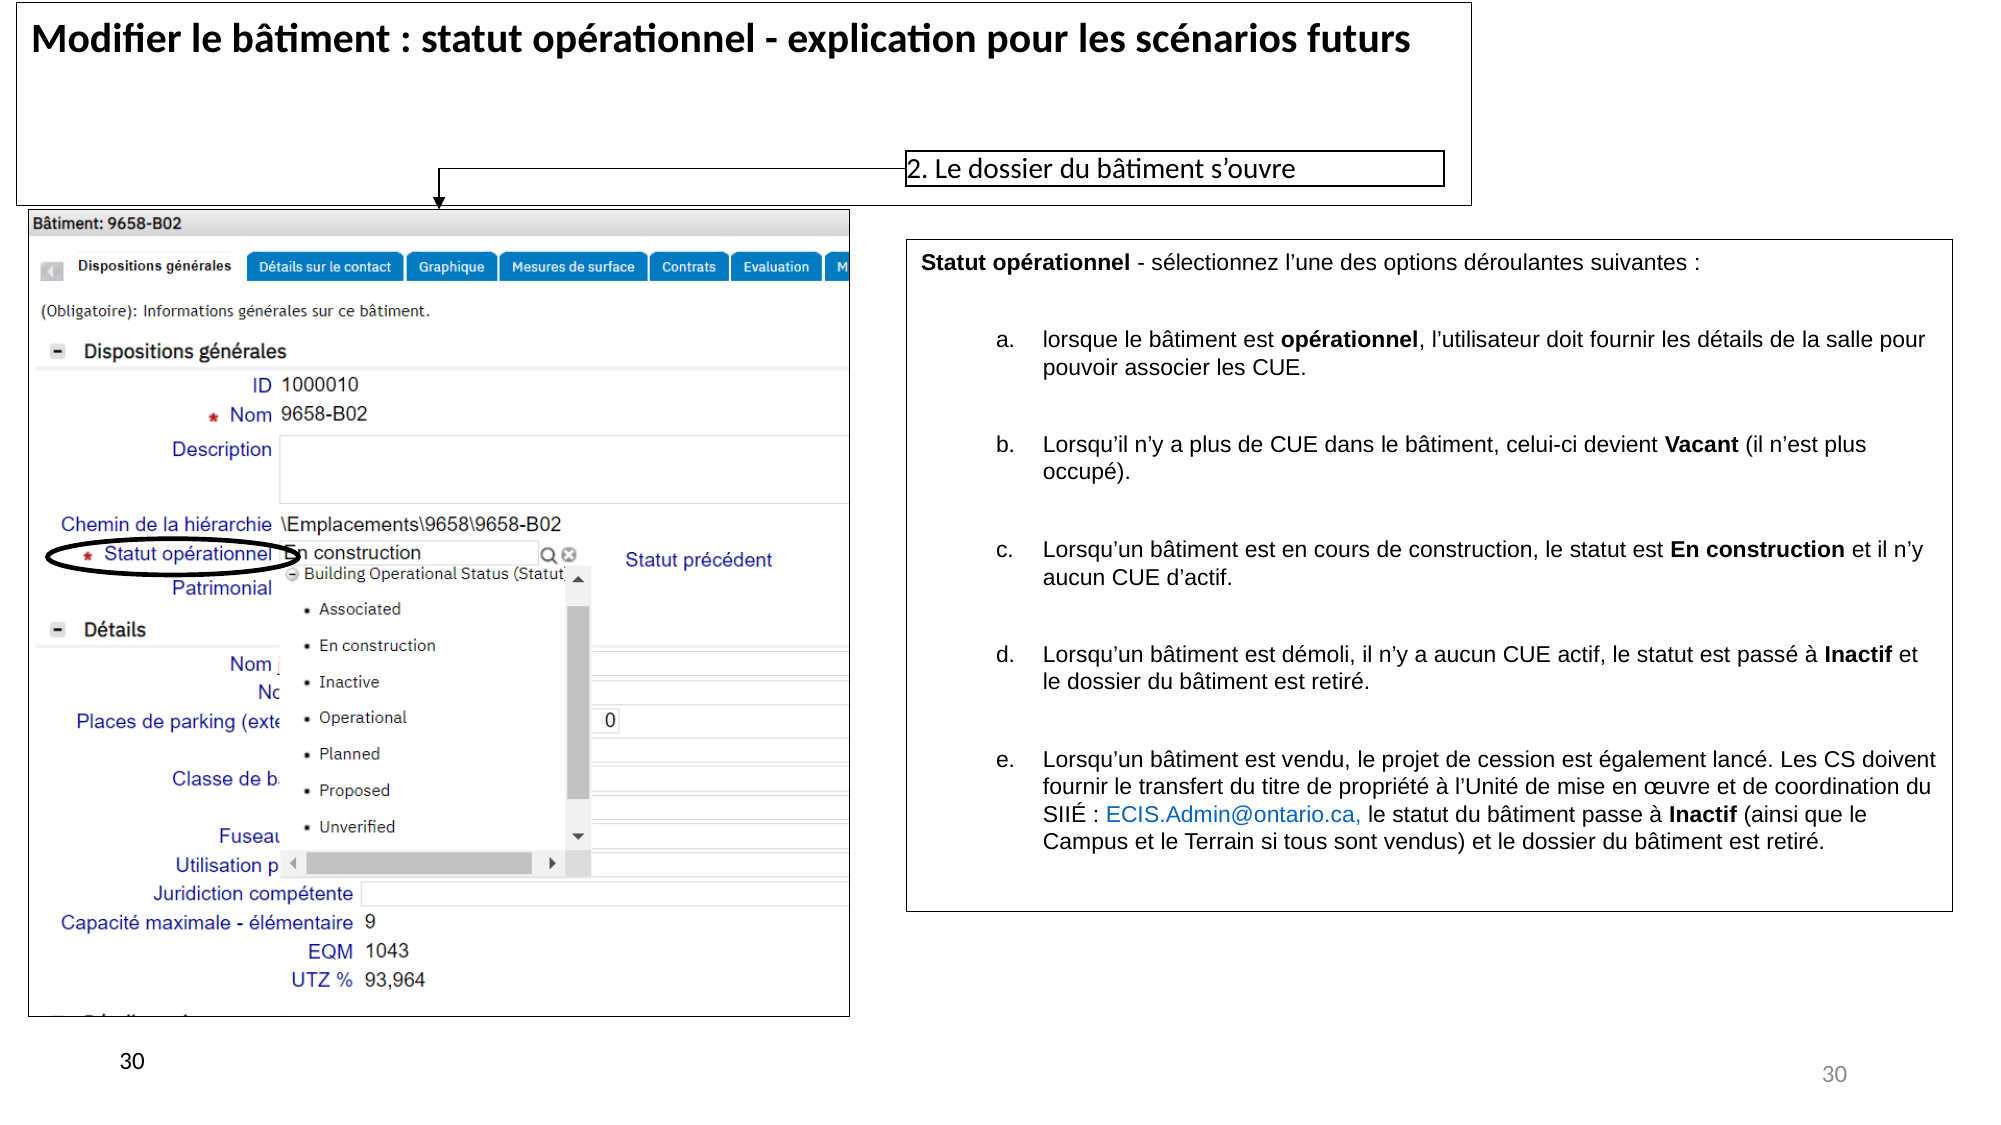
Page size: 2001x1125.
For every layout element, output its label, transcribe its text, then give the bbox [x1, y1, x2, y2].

slide_number 30 [1412, 1042, 1863, 1103]
text_box 30 [75, 1029, 160, 1090]
text_box Statut opérationnel - sélectionnez l’une des options déroulantes suivantes : lorsque le bâtiment est opérationnel, l’utilisateur doit fournir les détails de la salle pour pouvoir associer les CUE. Lorsqu’il n’y a plus de CUE dans le bâtiment, celui-ci devient Vacant (il n’est plus occupé). Lorsqu’un bâtiment est en cours de construction, le statut est En construction et il n’y aucun CUE d’actif. Lorsqu’un bâtiment est démoli, il n’y a aucun CUE actif, le statut est passé à Inactif et le dossier du bâtiment est retiré. Lorsqu’un bâtiment est vendu, le projet de cession est également lancé. Les CS doivent fournir le transfert du titre de propriété à l’Unité de mise en œuvre et de coordination du SIIÉ : ECIS.Admin@ontario.ca, le statut du bâtiment passe à Inactif (ainsi que le Campus et le Terrain si tous sont vendus) et le dossier du bâtiment est retiré. [907, 239, 1953, 912]
table_header 2. Le dossier du bâtiment s’ouvre [907, 152, 1443, 185]
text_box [28, 168, 907, 1017]
title Modifier le bâtiment : statut opérationnel - explication pour les scénarios futurs [16, 2, 1472, 206]
